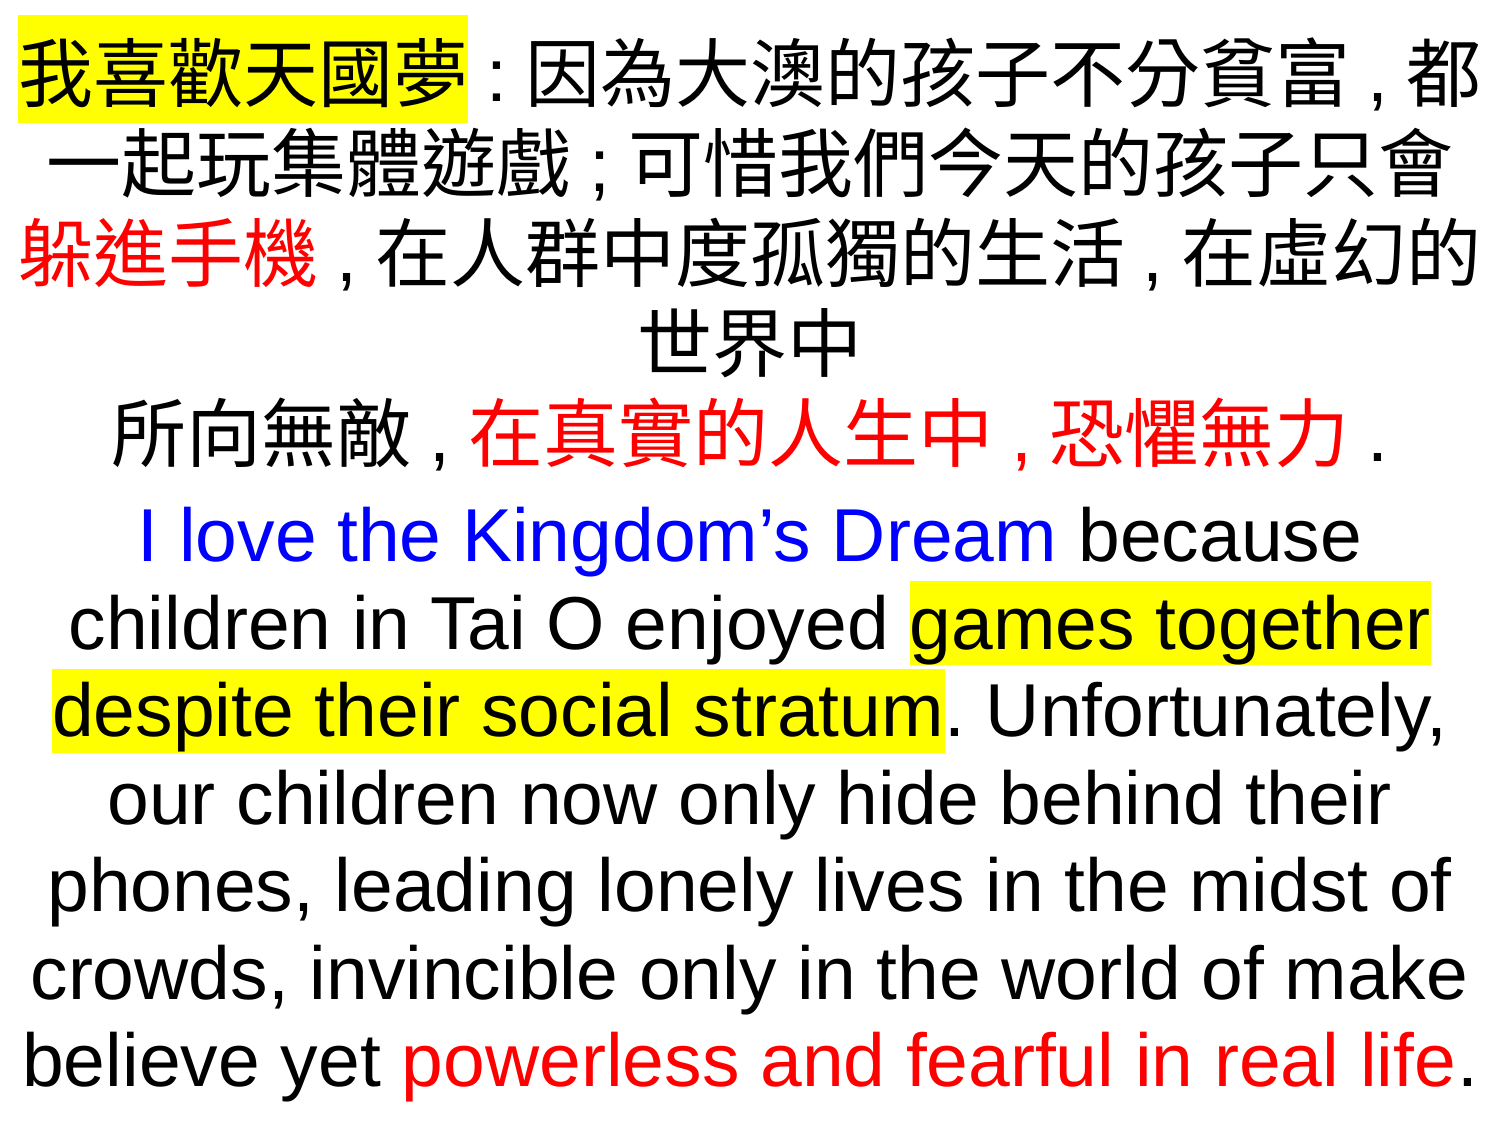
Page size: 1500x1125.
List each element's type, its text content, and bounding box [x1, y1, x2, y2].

subtitle 我喜歡天國夢:因為大澳的孩子不分貧富,都一起玩集體遊戲;可惜我們今天的孩子只會躲進手機,在人群中度孤獨的生活,在虛幻的世界中 所向無敵,在真實的人生中,恐懼無力. I love the Kingdom’s Dream because children in Tai O enjoyed games together despite their social stratum. Unfortunately, our children now only hide behind their phones, leading lonely lives in the midst of crowds, invincible only in the world of make believe yet powerless and fearful in real life. [0, 19, 1500, 1106]
